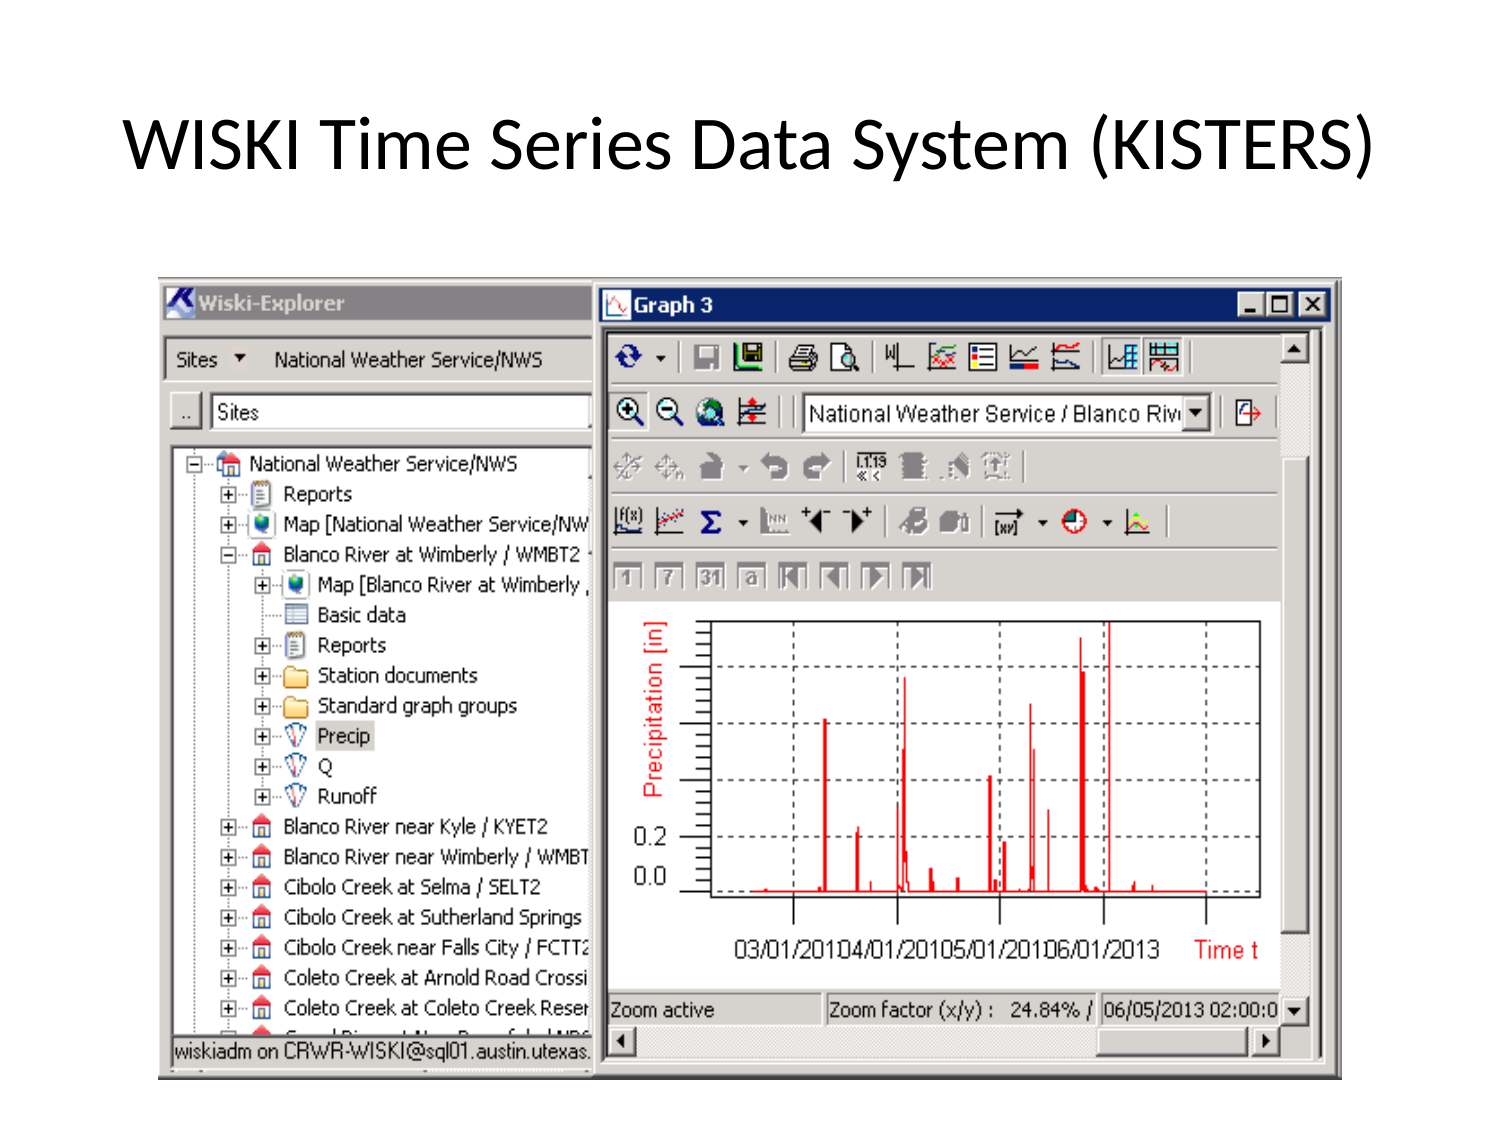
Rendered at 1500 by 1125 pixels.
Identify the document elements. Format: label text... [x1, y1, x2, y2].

picture [157, 276, 1343, 1081]
title WISKI Time Series Data System (KISTERS) [75, 45, 1425, 233]
